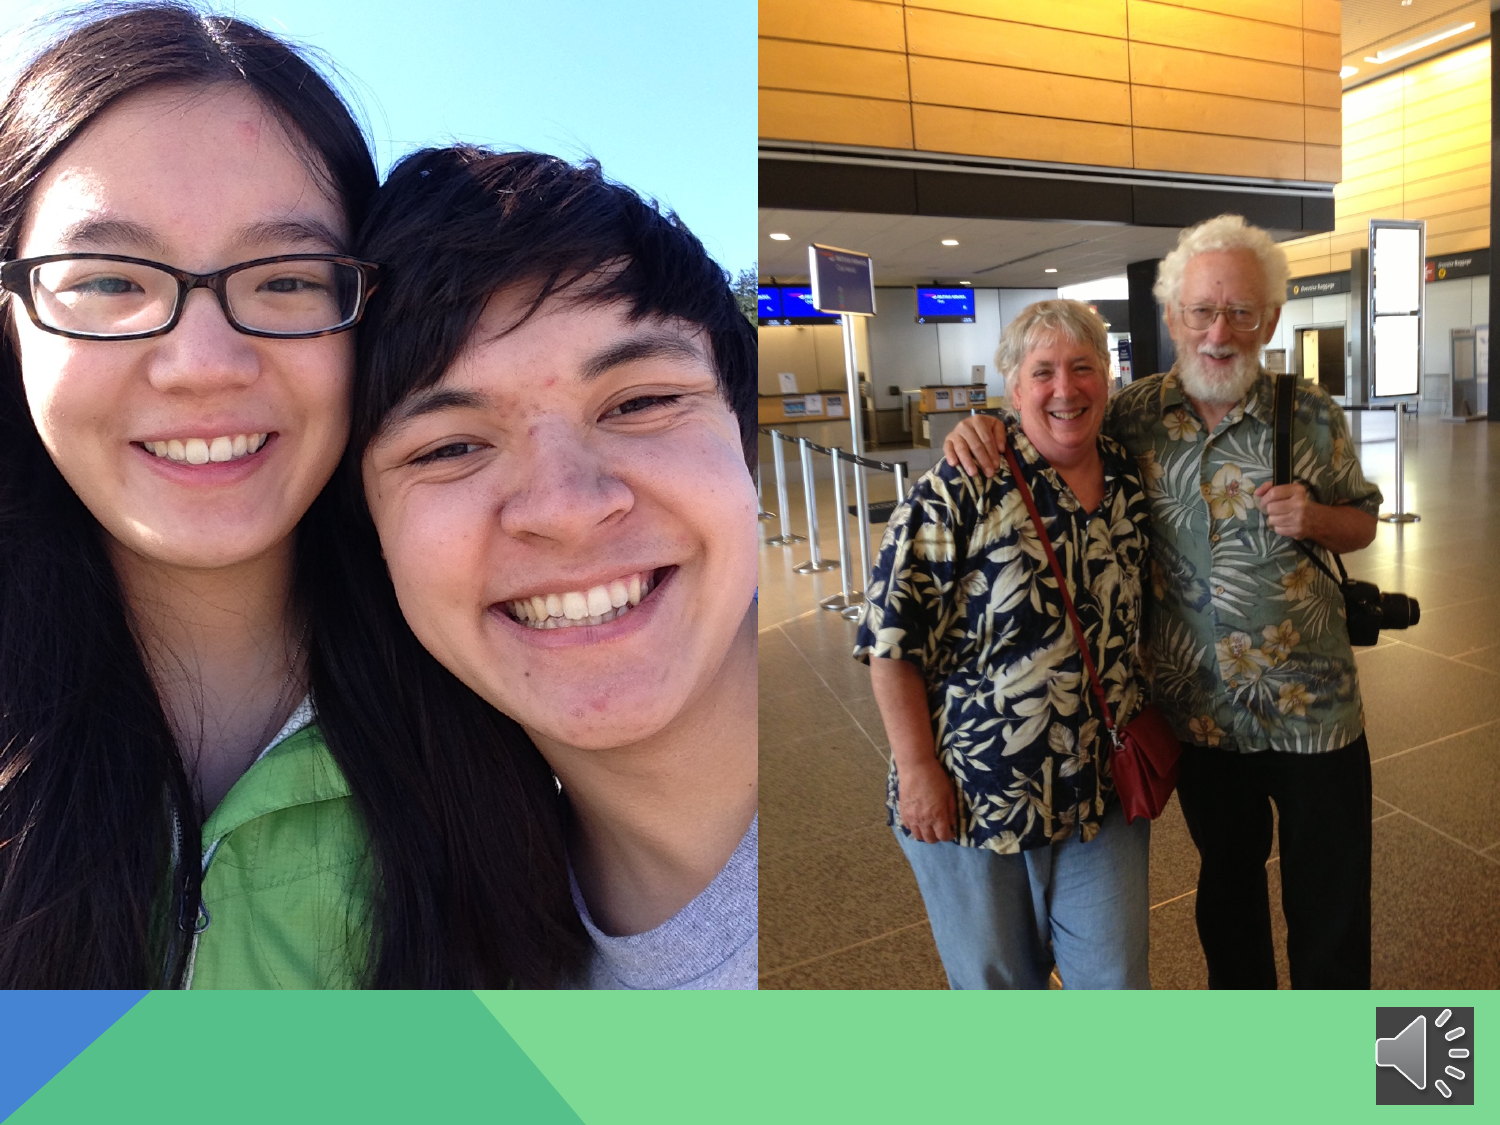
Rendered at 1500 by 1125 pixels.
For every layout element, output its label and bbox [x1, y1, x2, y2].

picture [1374, 1005, 1476, 1107]
picture [0, 0, 1500, 991]
